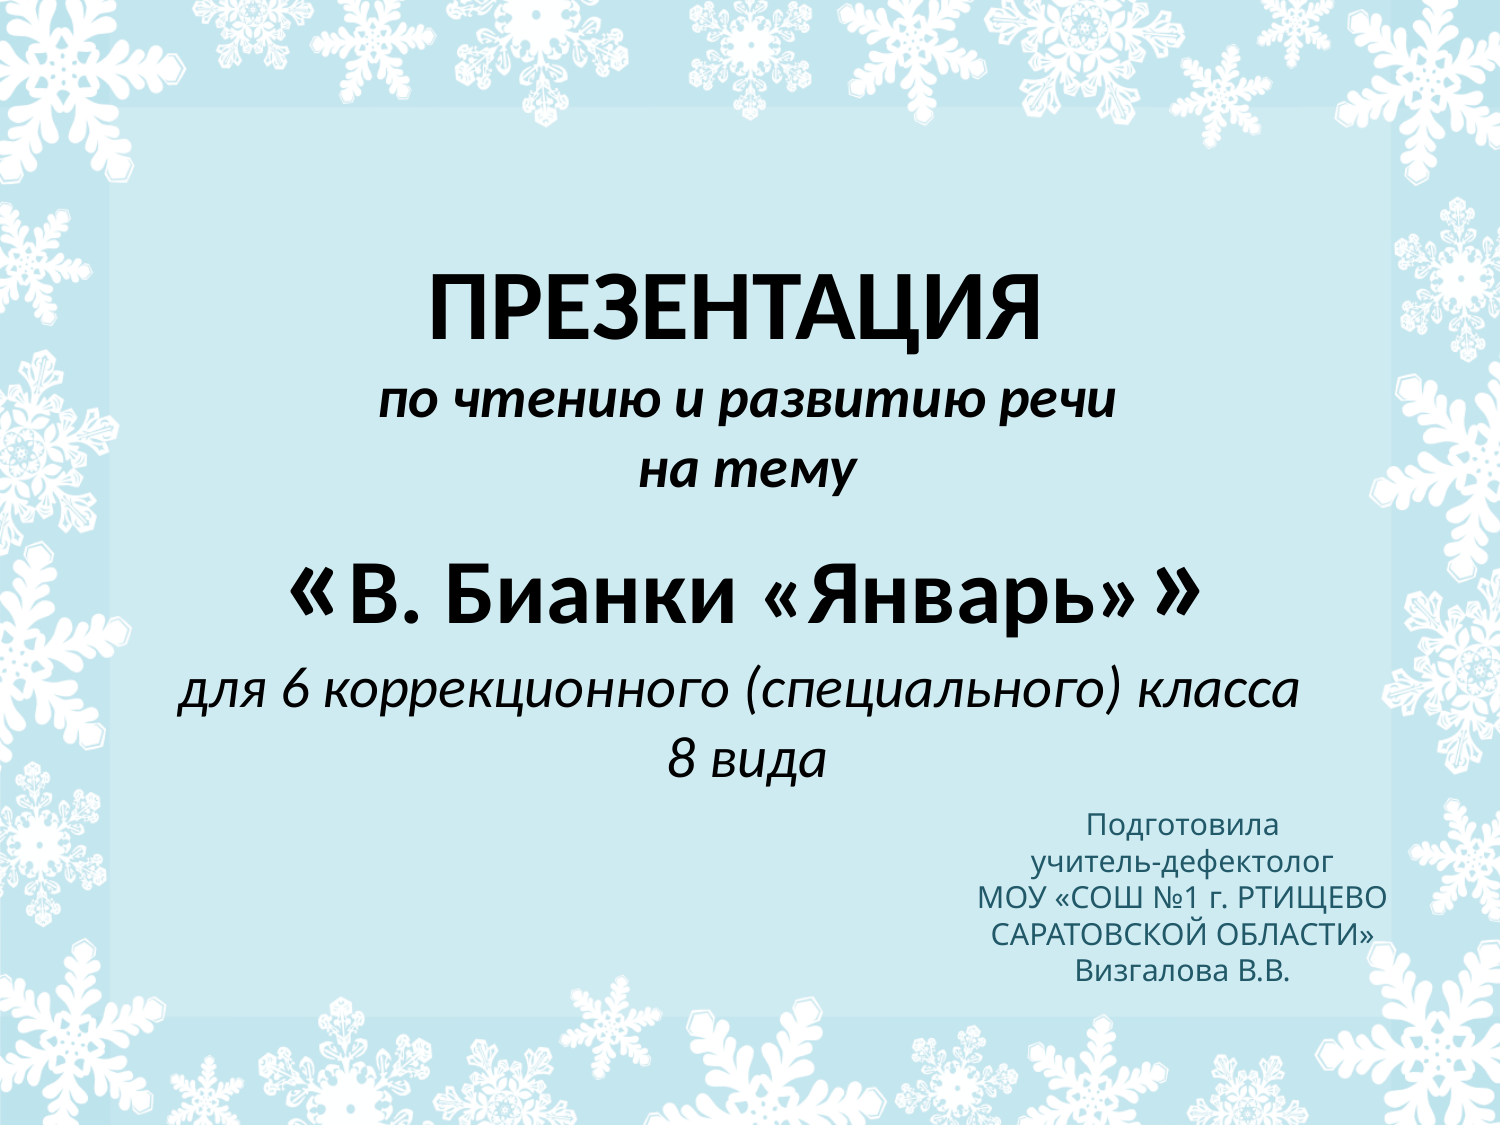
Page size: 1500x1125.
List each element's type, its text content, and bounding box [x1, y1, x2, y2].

picture [0, 0, 1500, 1125]
text_box ПРЕЗЕНТАЦИЯ по чтению и развитию речи на тему «В. Бианки «Январь»» для 6 коррекционного (специального) класса 8 вида [135, 231, 1360, 797]
title Подготовила учитель-дефектолог МОУ «СОШ №1 г. РТИЩЕВО САРАТОВСКОЙ ОБЛАСТИ» Визгалова В.В. [915, 796, 1450, 997]
